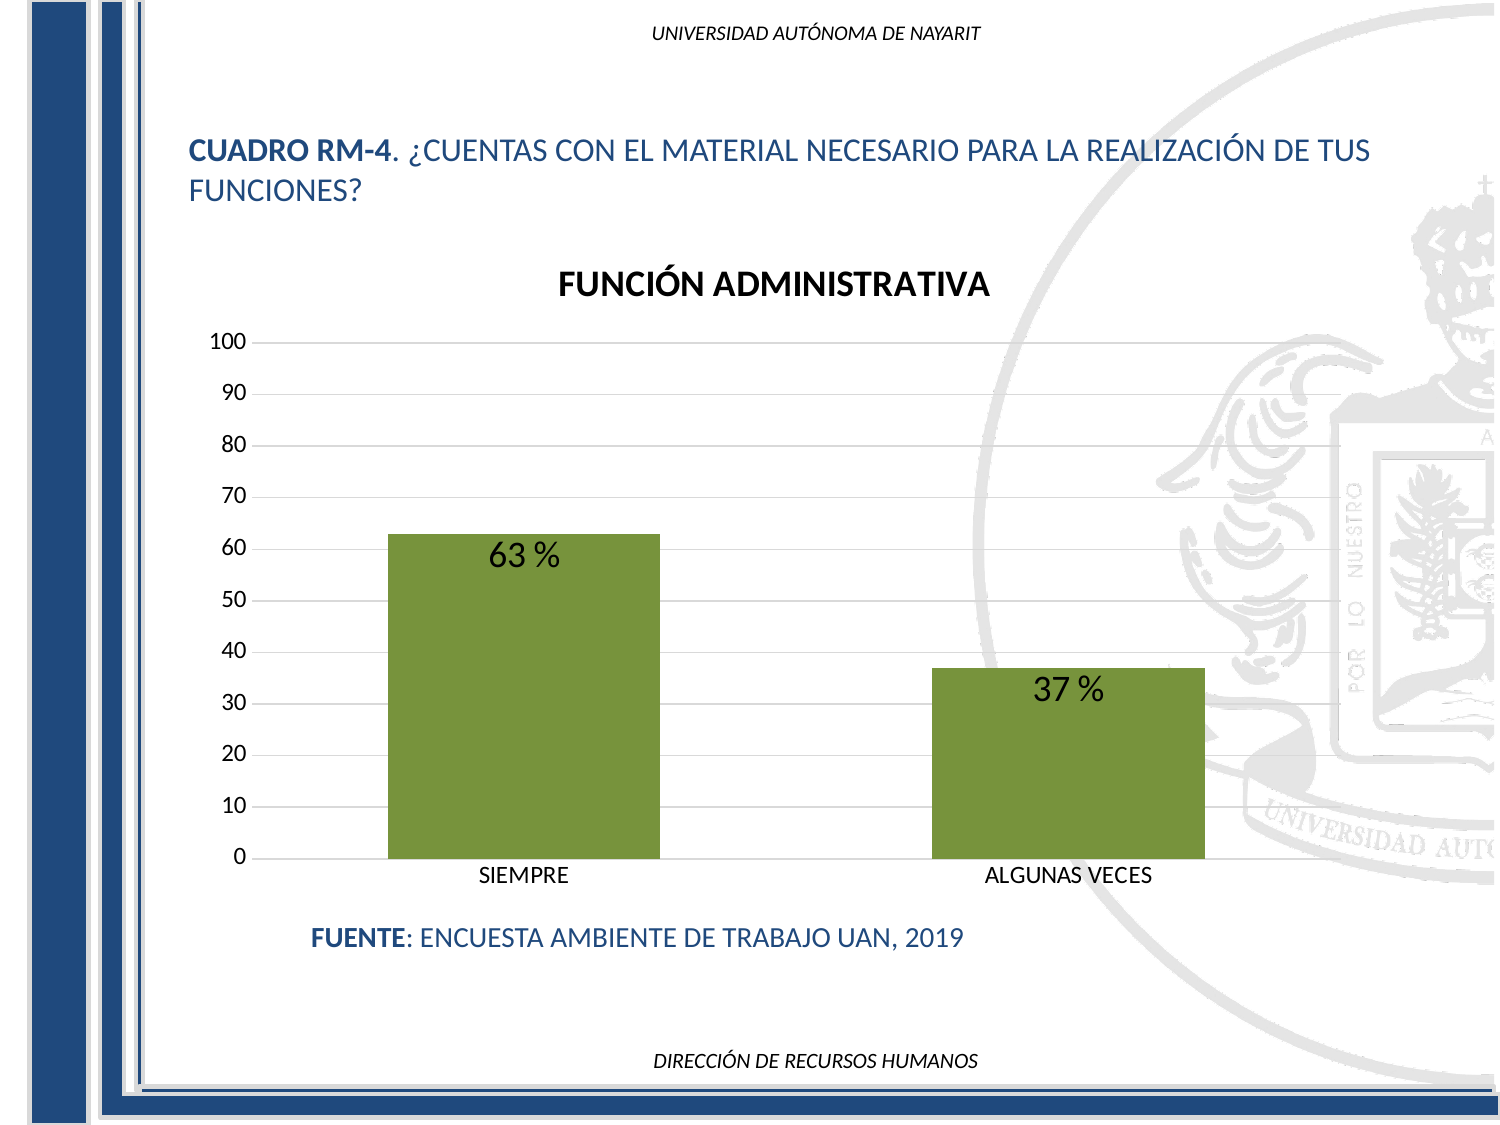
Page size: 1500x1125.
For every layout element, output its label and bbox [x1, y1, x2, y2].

chart [184, 235, 1365, 904]
text_box [29, 0, 1500, 1125]
